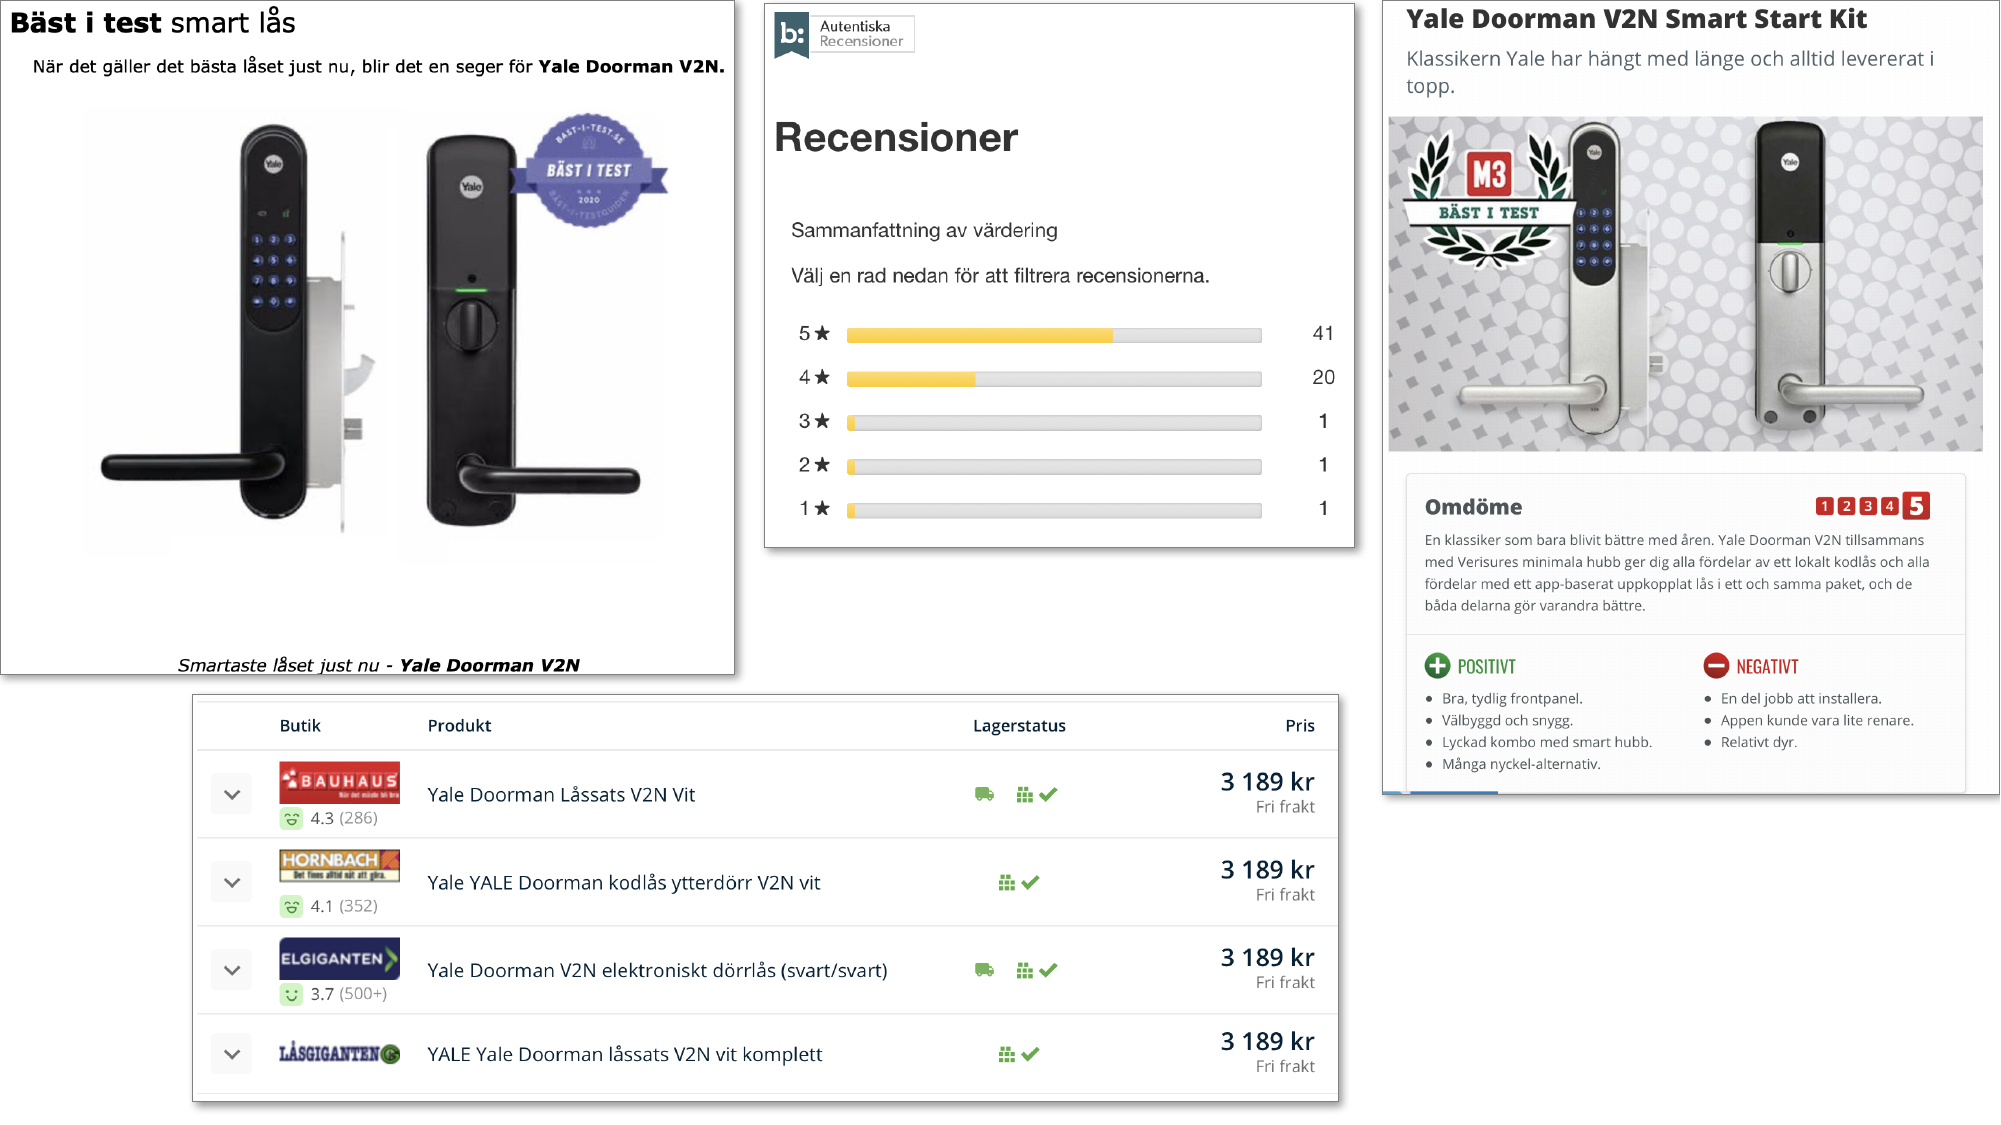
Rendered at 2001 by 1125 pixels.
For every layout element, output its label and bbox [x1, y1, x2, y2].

picture [1382, 0, 2000, 795]
picture [0, 0, 735, 675]
picture [764, 3, 1355, 548]
picture [192, 694, 1339, 1102]
